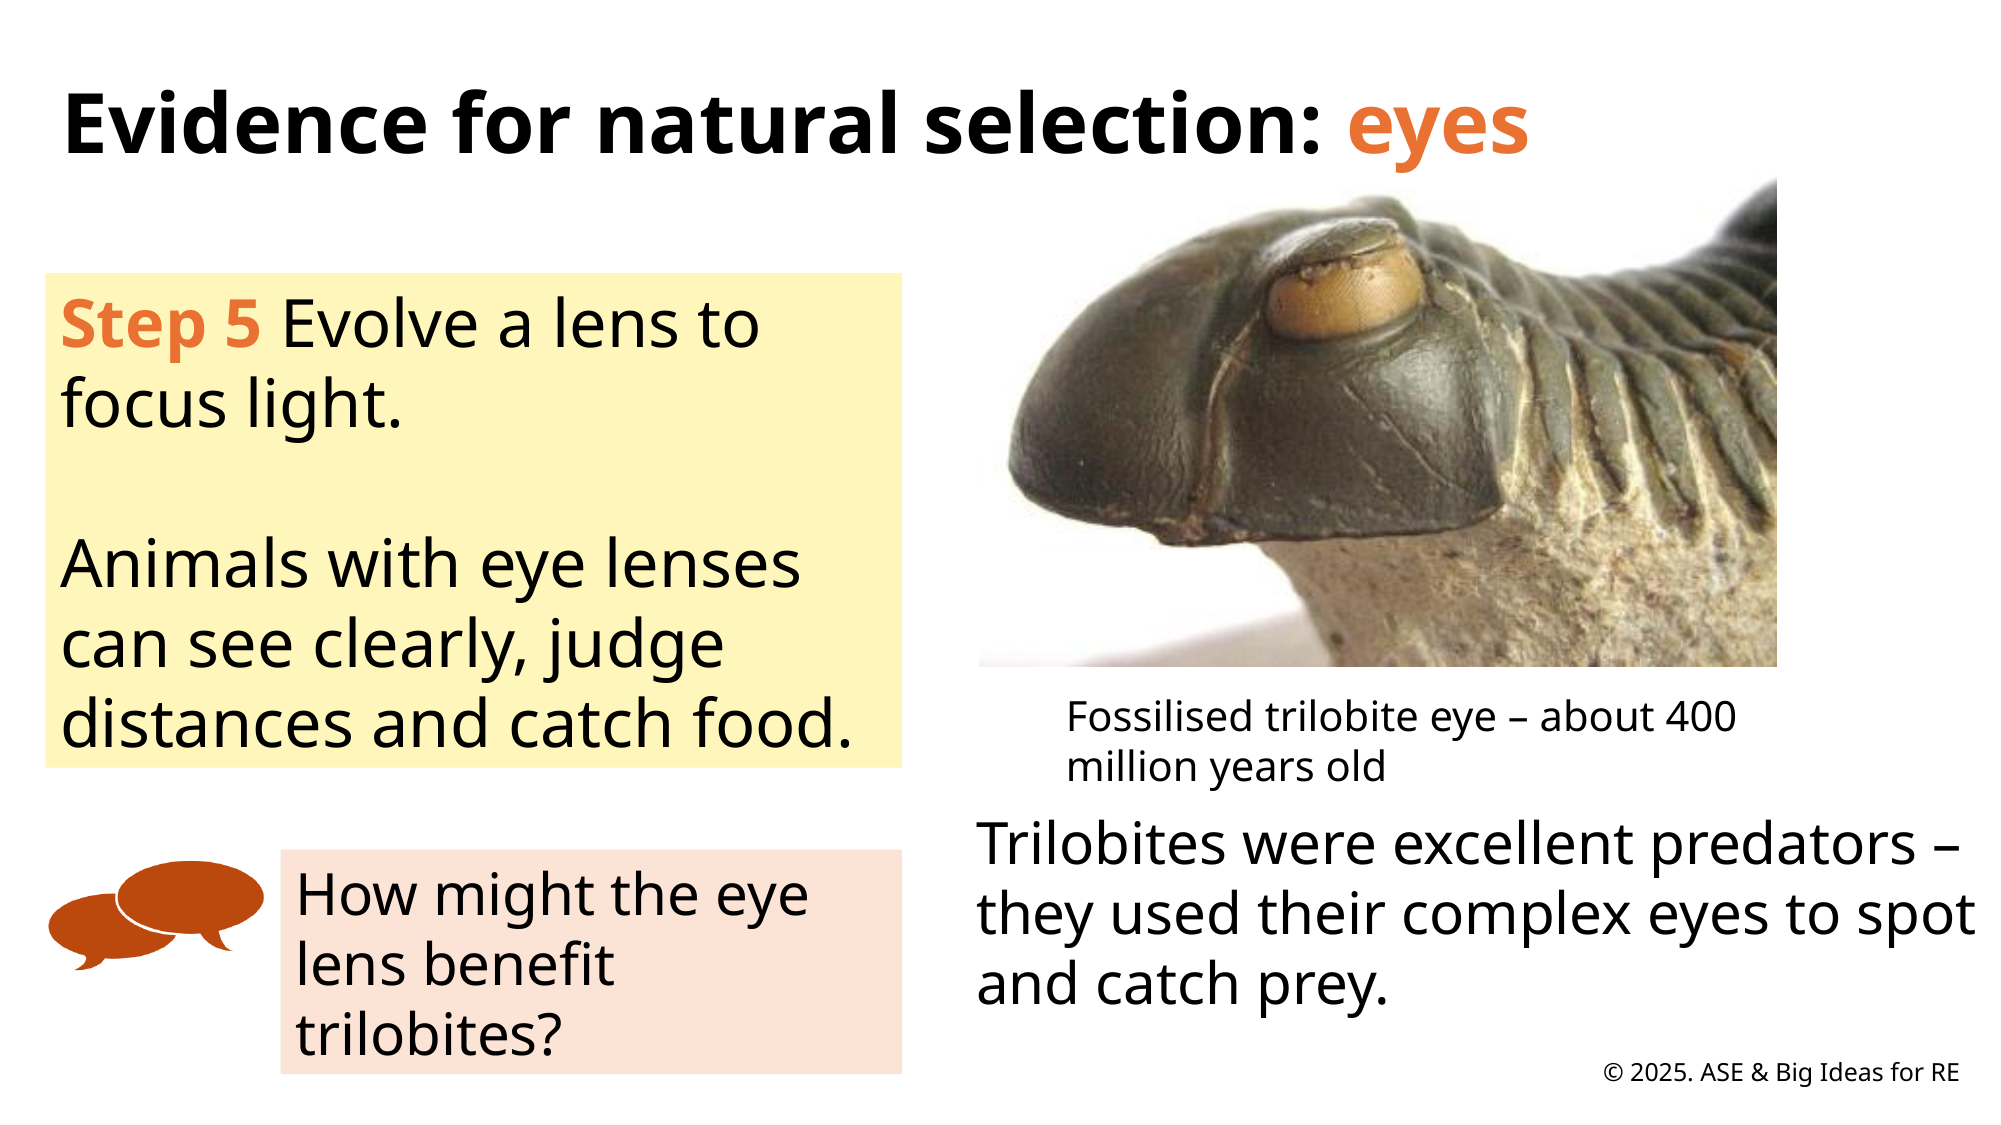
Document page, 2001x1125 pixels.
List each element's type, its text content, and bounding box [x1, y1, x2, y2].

text_box How might the eye lens benefit trilobites? [280, 849, 903, 1075]
text_box Trilobites were excellent predators – they used their complex eyes to spot and catch prey. [961, 798, 2000, 1024]
text_box Evidence for natural selection: eyes [46, 63, 1957, 178]
text_box © 2025. ASE & Big Ideas for RE [1580, 1049, 1984, 1095]
text_box Fossilised trilobite eye – about 400 million years old [1051, 682, 1866, 798]
picture [44, 852, 265, 973]
text_box Step 5 Evolve a lens to focus light. Animals with eye lenses can see clearly, judge distances and catch food. [45, 273, 903, 768]
picture [978, 174, 1778, 667]
